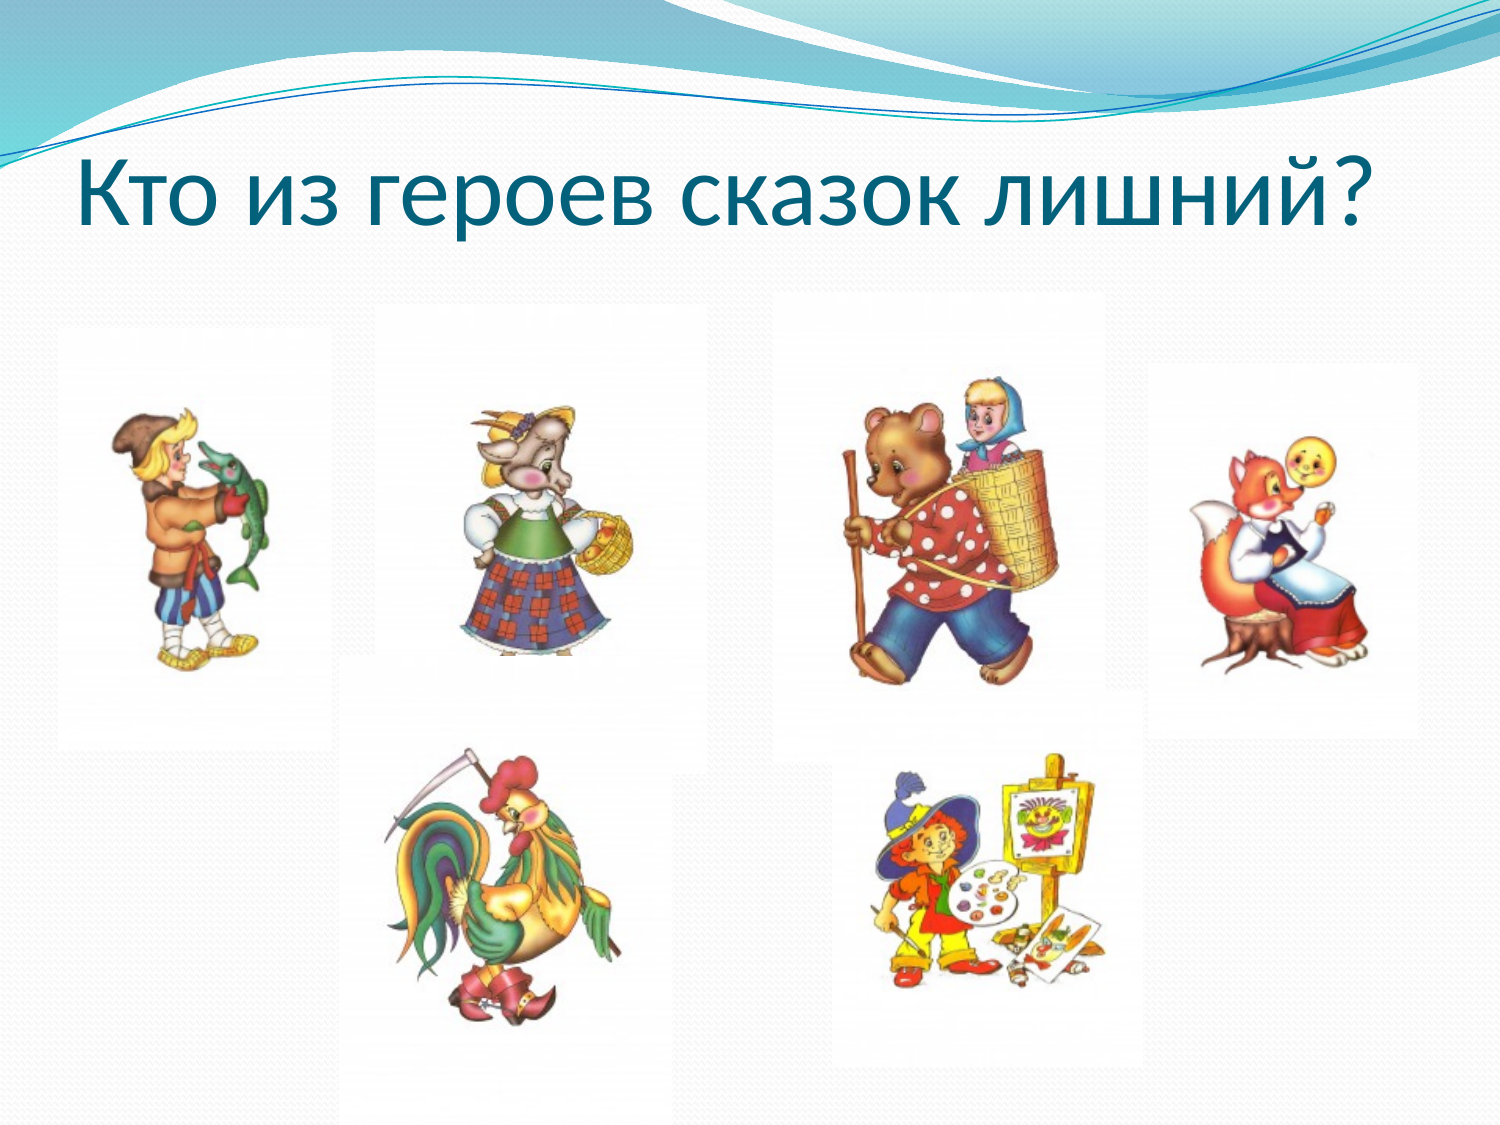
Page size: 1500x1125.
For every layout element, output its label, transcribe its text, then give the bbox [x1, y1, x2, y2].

picture [773, 292, 1144, 1067]
title Кто из героев сказок лишний? [75, 115, 1425, 247]
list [58, 327, 332, 751]
picture [1148, 362, 1419, 739]
picture [339, 304, 707, 1125]
